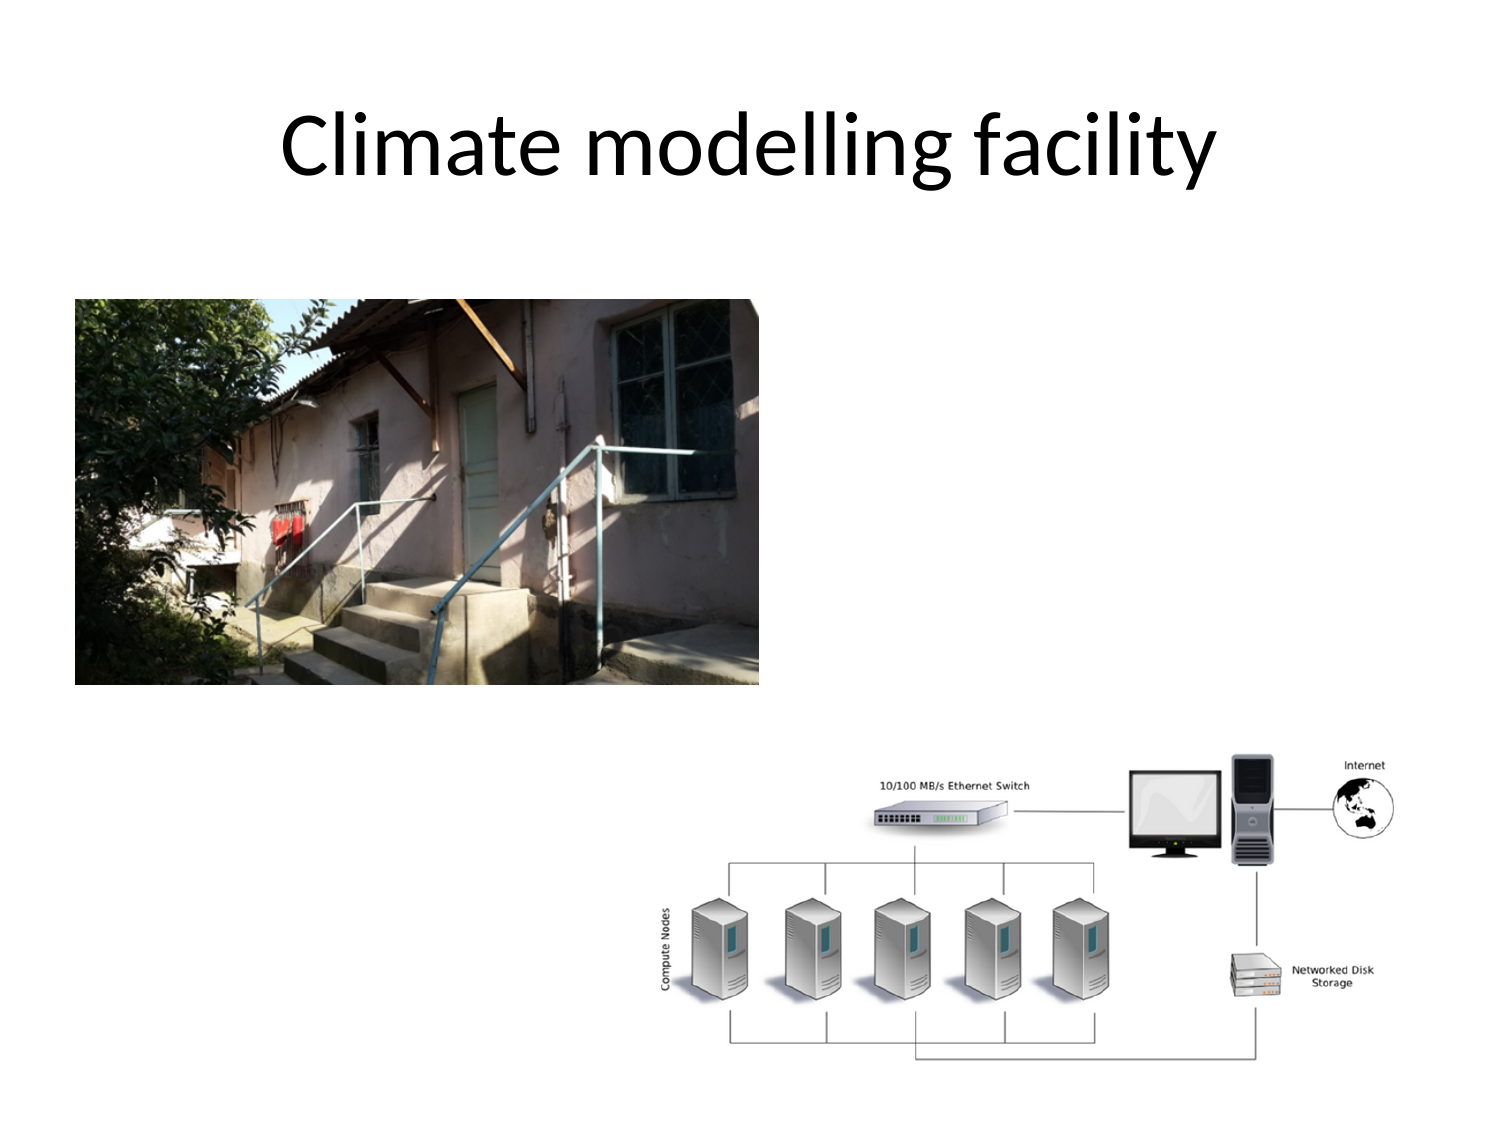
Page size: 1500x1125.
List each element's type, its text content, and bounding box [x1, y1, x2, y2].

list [75, 299, 759, 685]
picture [643, 751, 1403, 1081]
title Climate modelling facility [75, 45, 1425, 233]
